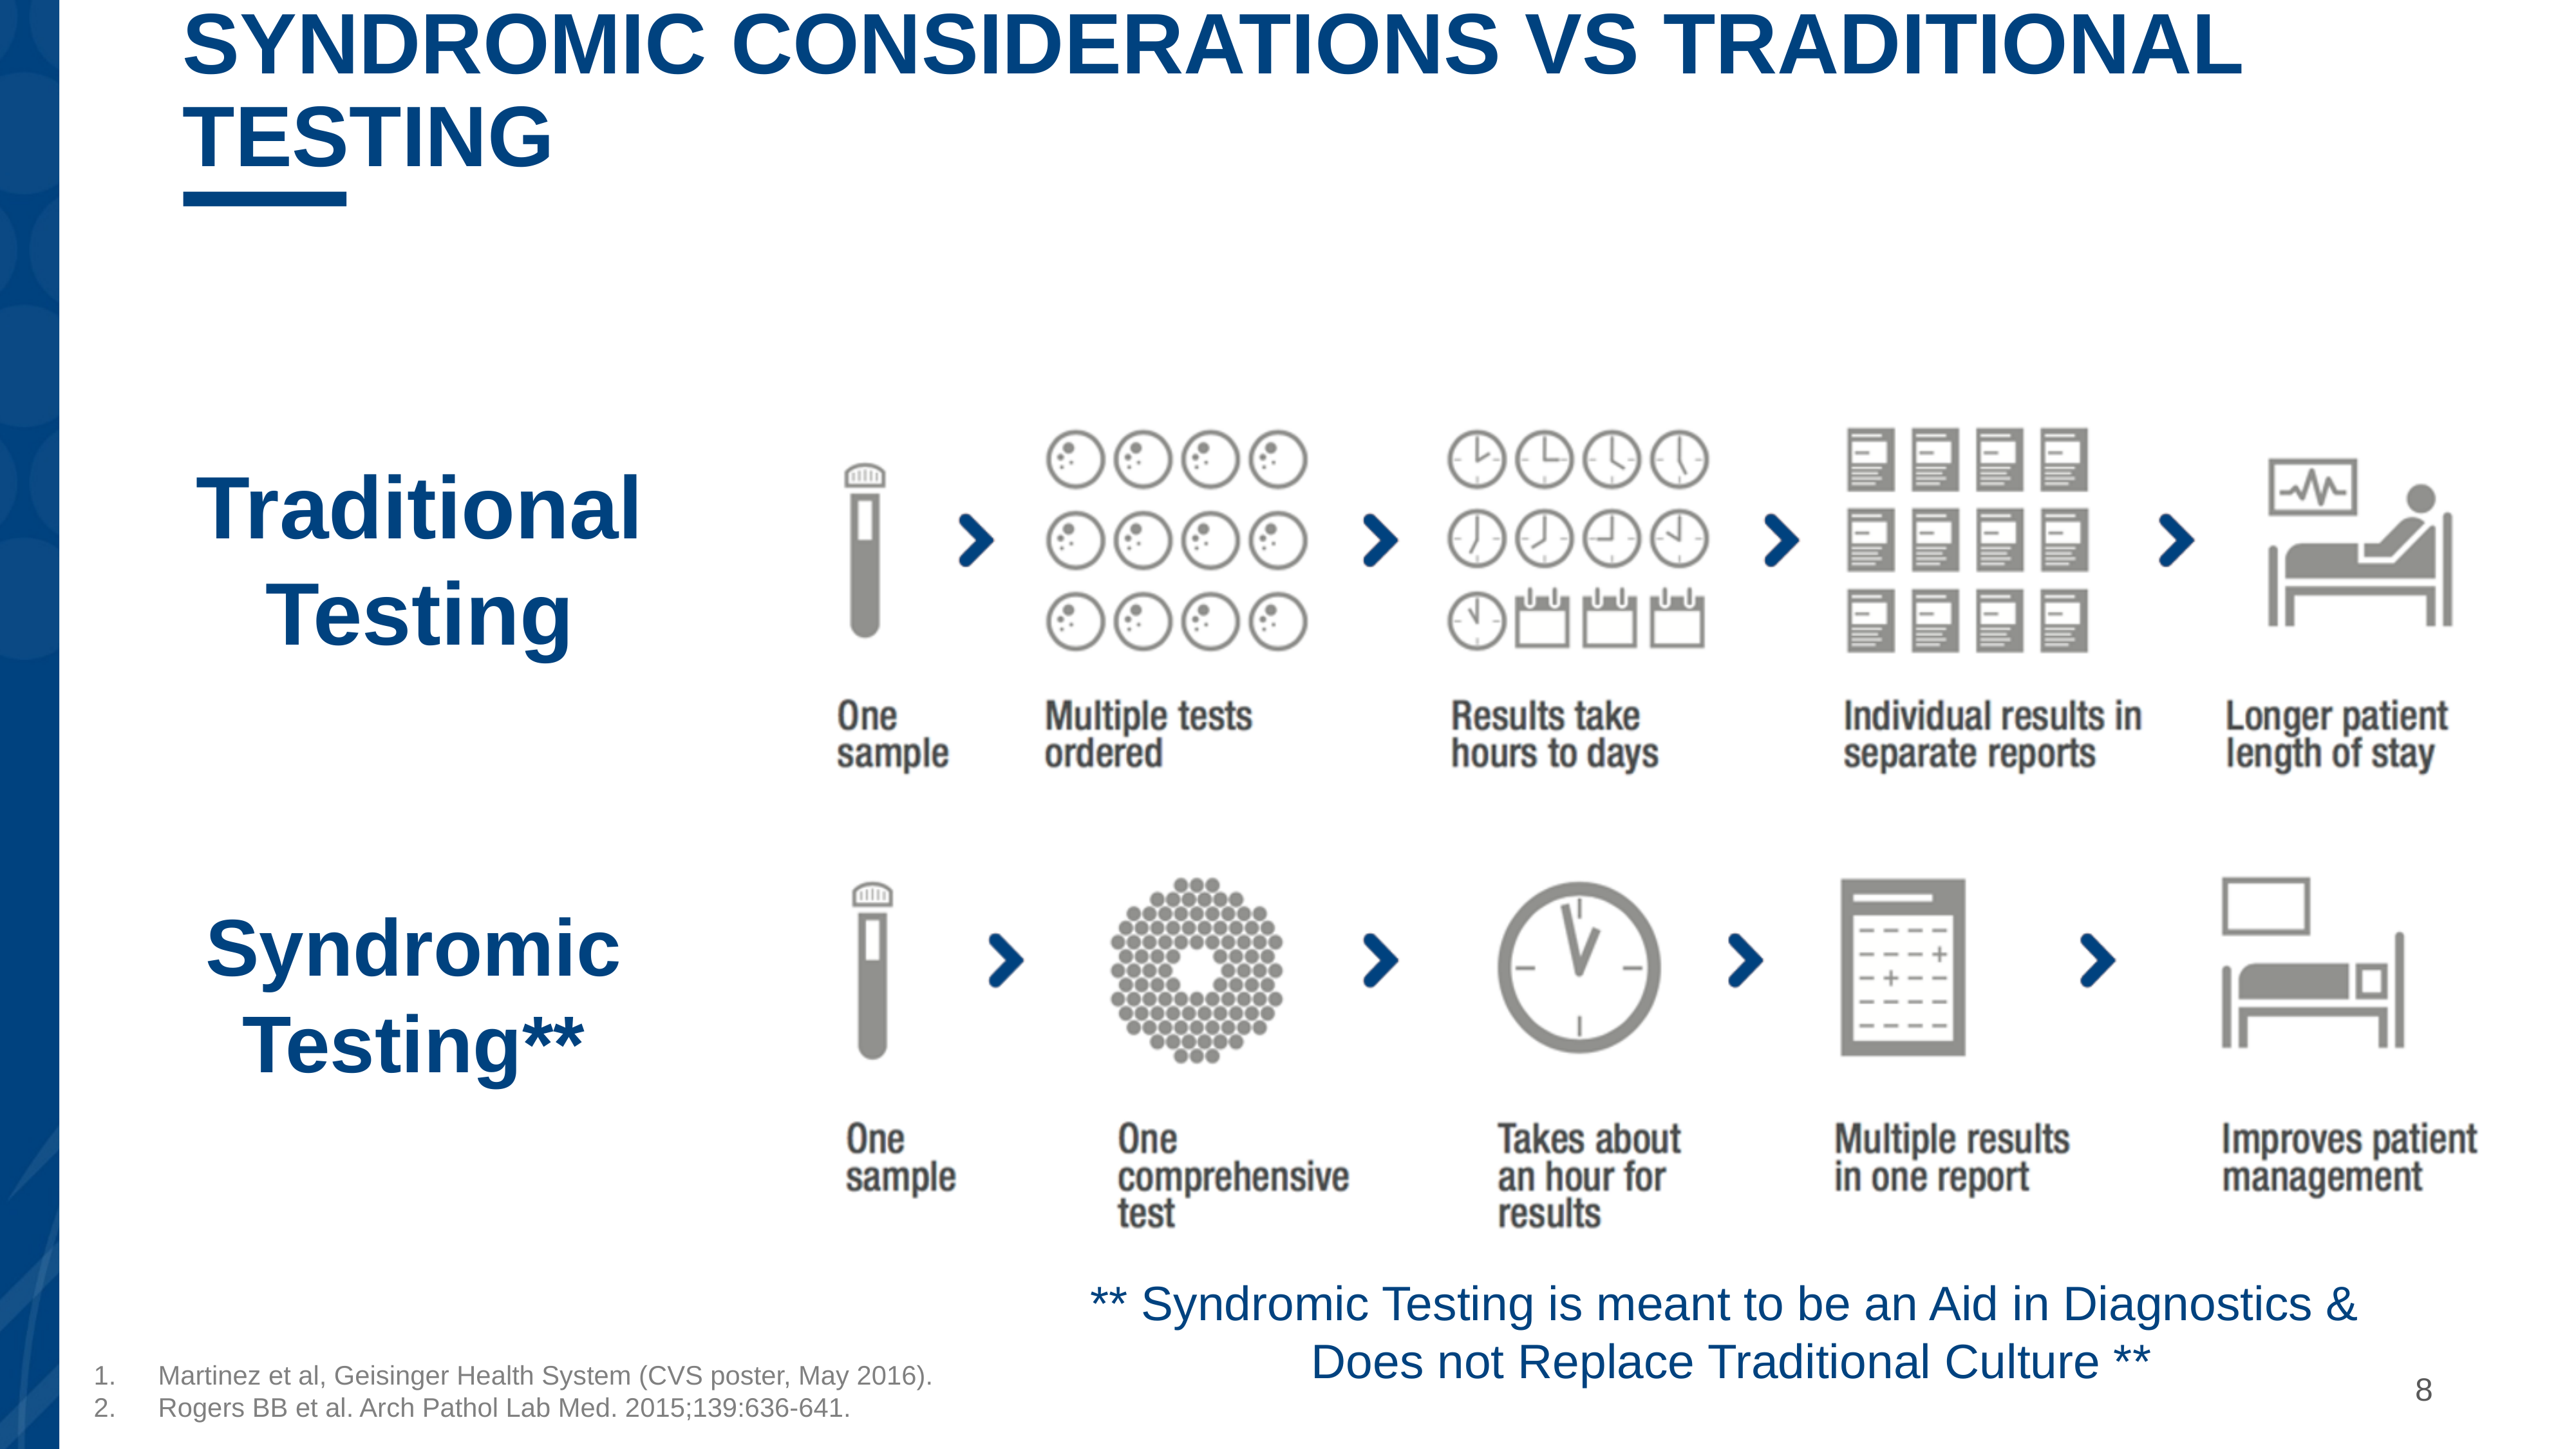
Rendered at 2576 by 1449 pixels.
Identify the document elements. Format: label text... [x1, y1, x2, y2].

text_box Syndromic Testing** [196, 891, 632, 1094]
text_box Martinez et al, Geisinger Health System (CVS poster, May 2016). Rogers BB et al. Arch Pathol Lab Med. 2015;139:636-641. [84, 1353, 1554, 1428]
title Syndromic Considerations vs Traditional Testing [173, 0, 2458, 190]
text_box ** Syndromic Testing is meant to be an Aid in Diagnostics & Does not Replace Traditional Culture ** [757, 1267, 2576, 1394]
text_box Traditional Testing [186, 445, 653, 667]
picture [742, 425, 2473, 796]
slide_number 8 [2360, 1394, 2443, 1408]
picture [757, 875, 2488, 1236]
picture [0, 0, 60, 1449]
